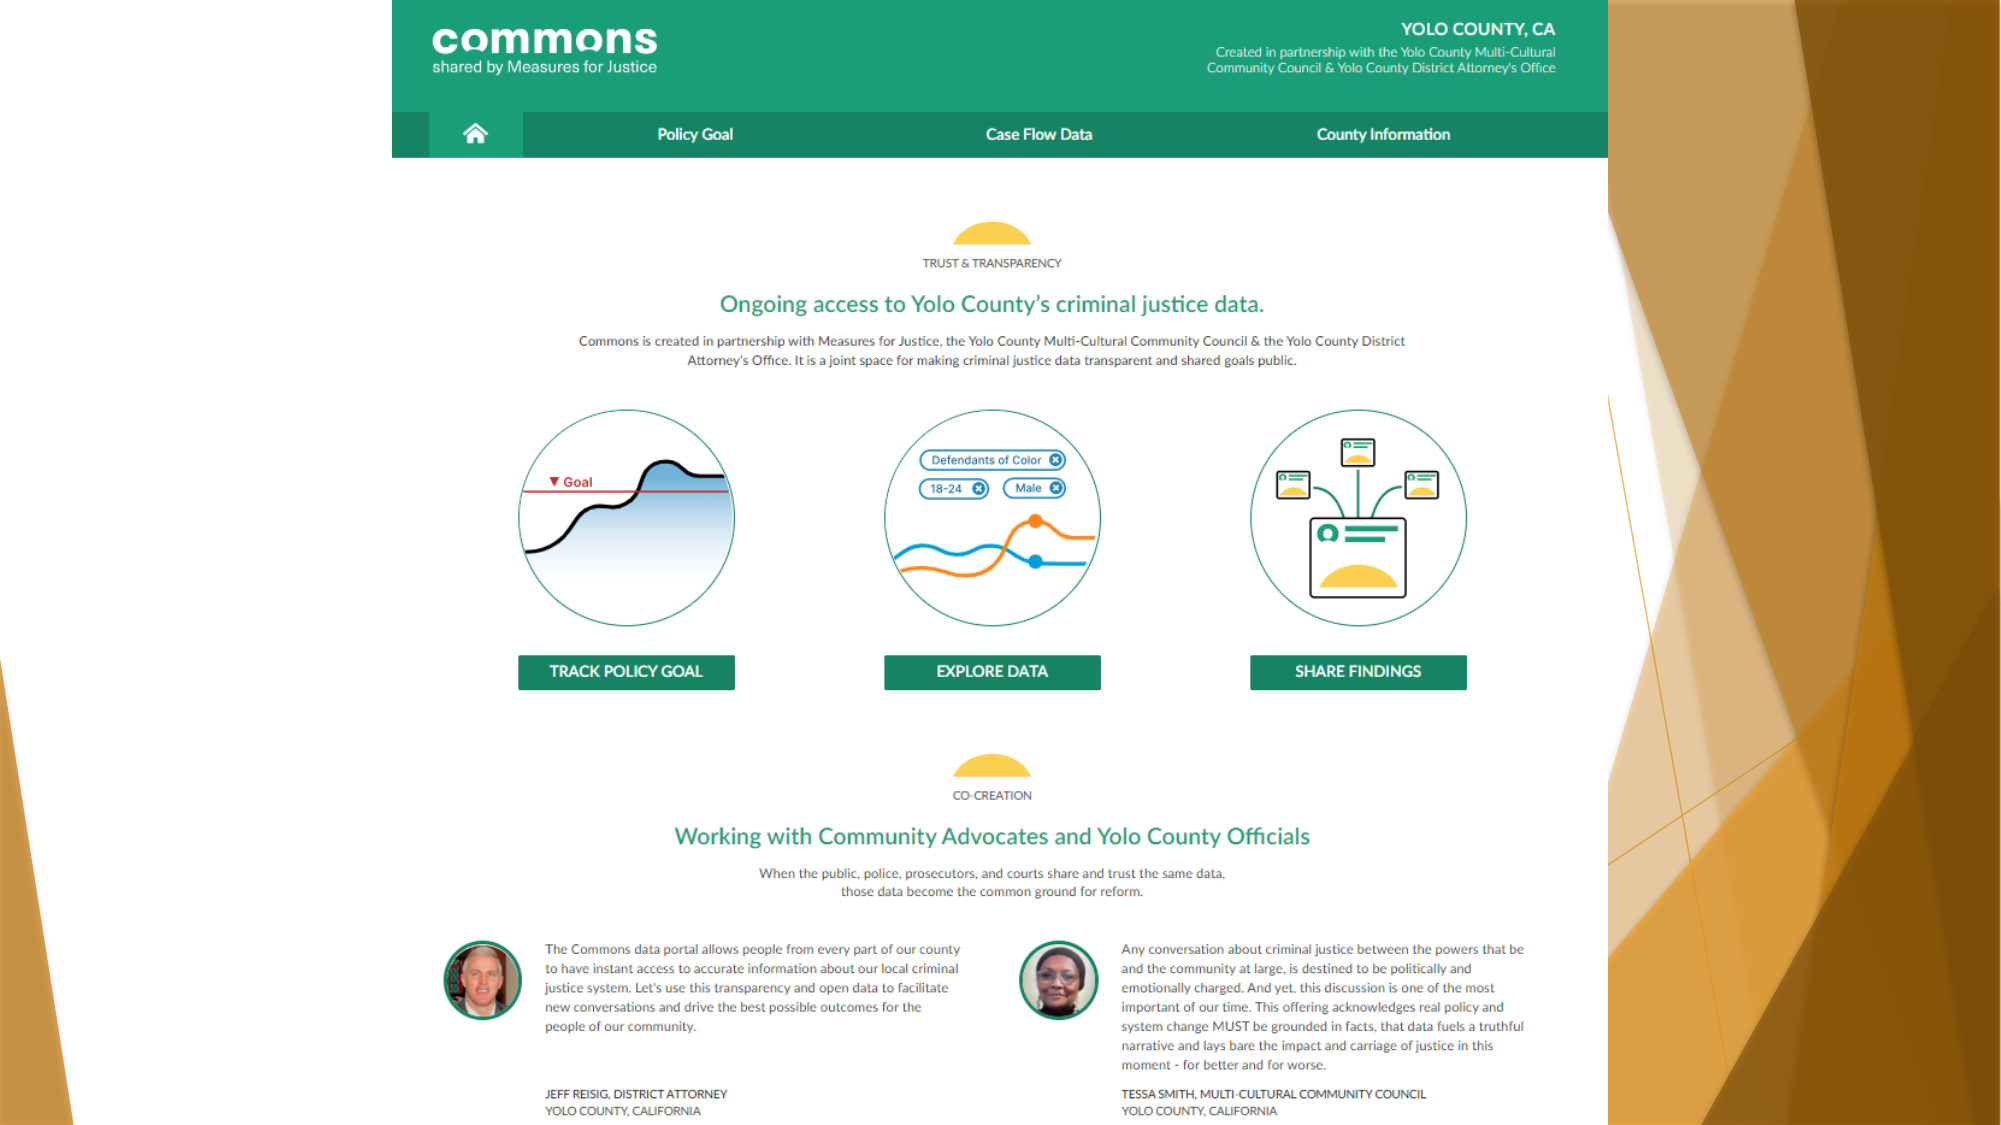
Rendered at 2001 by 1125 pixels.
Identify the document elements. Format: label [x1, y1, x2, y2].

picture [391, 0, 1609, 1125]
